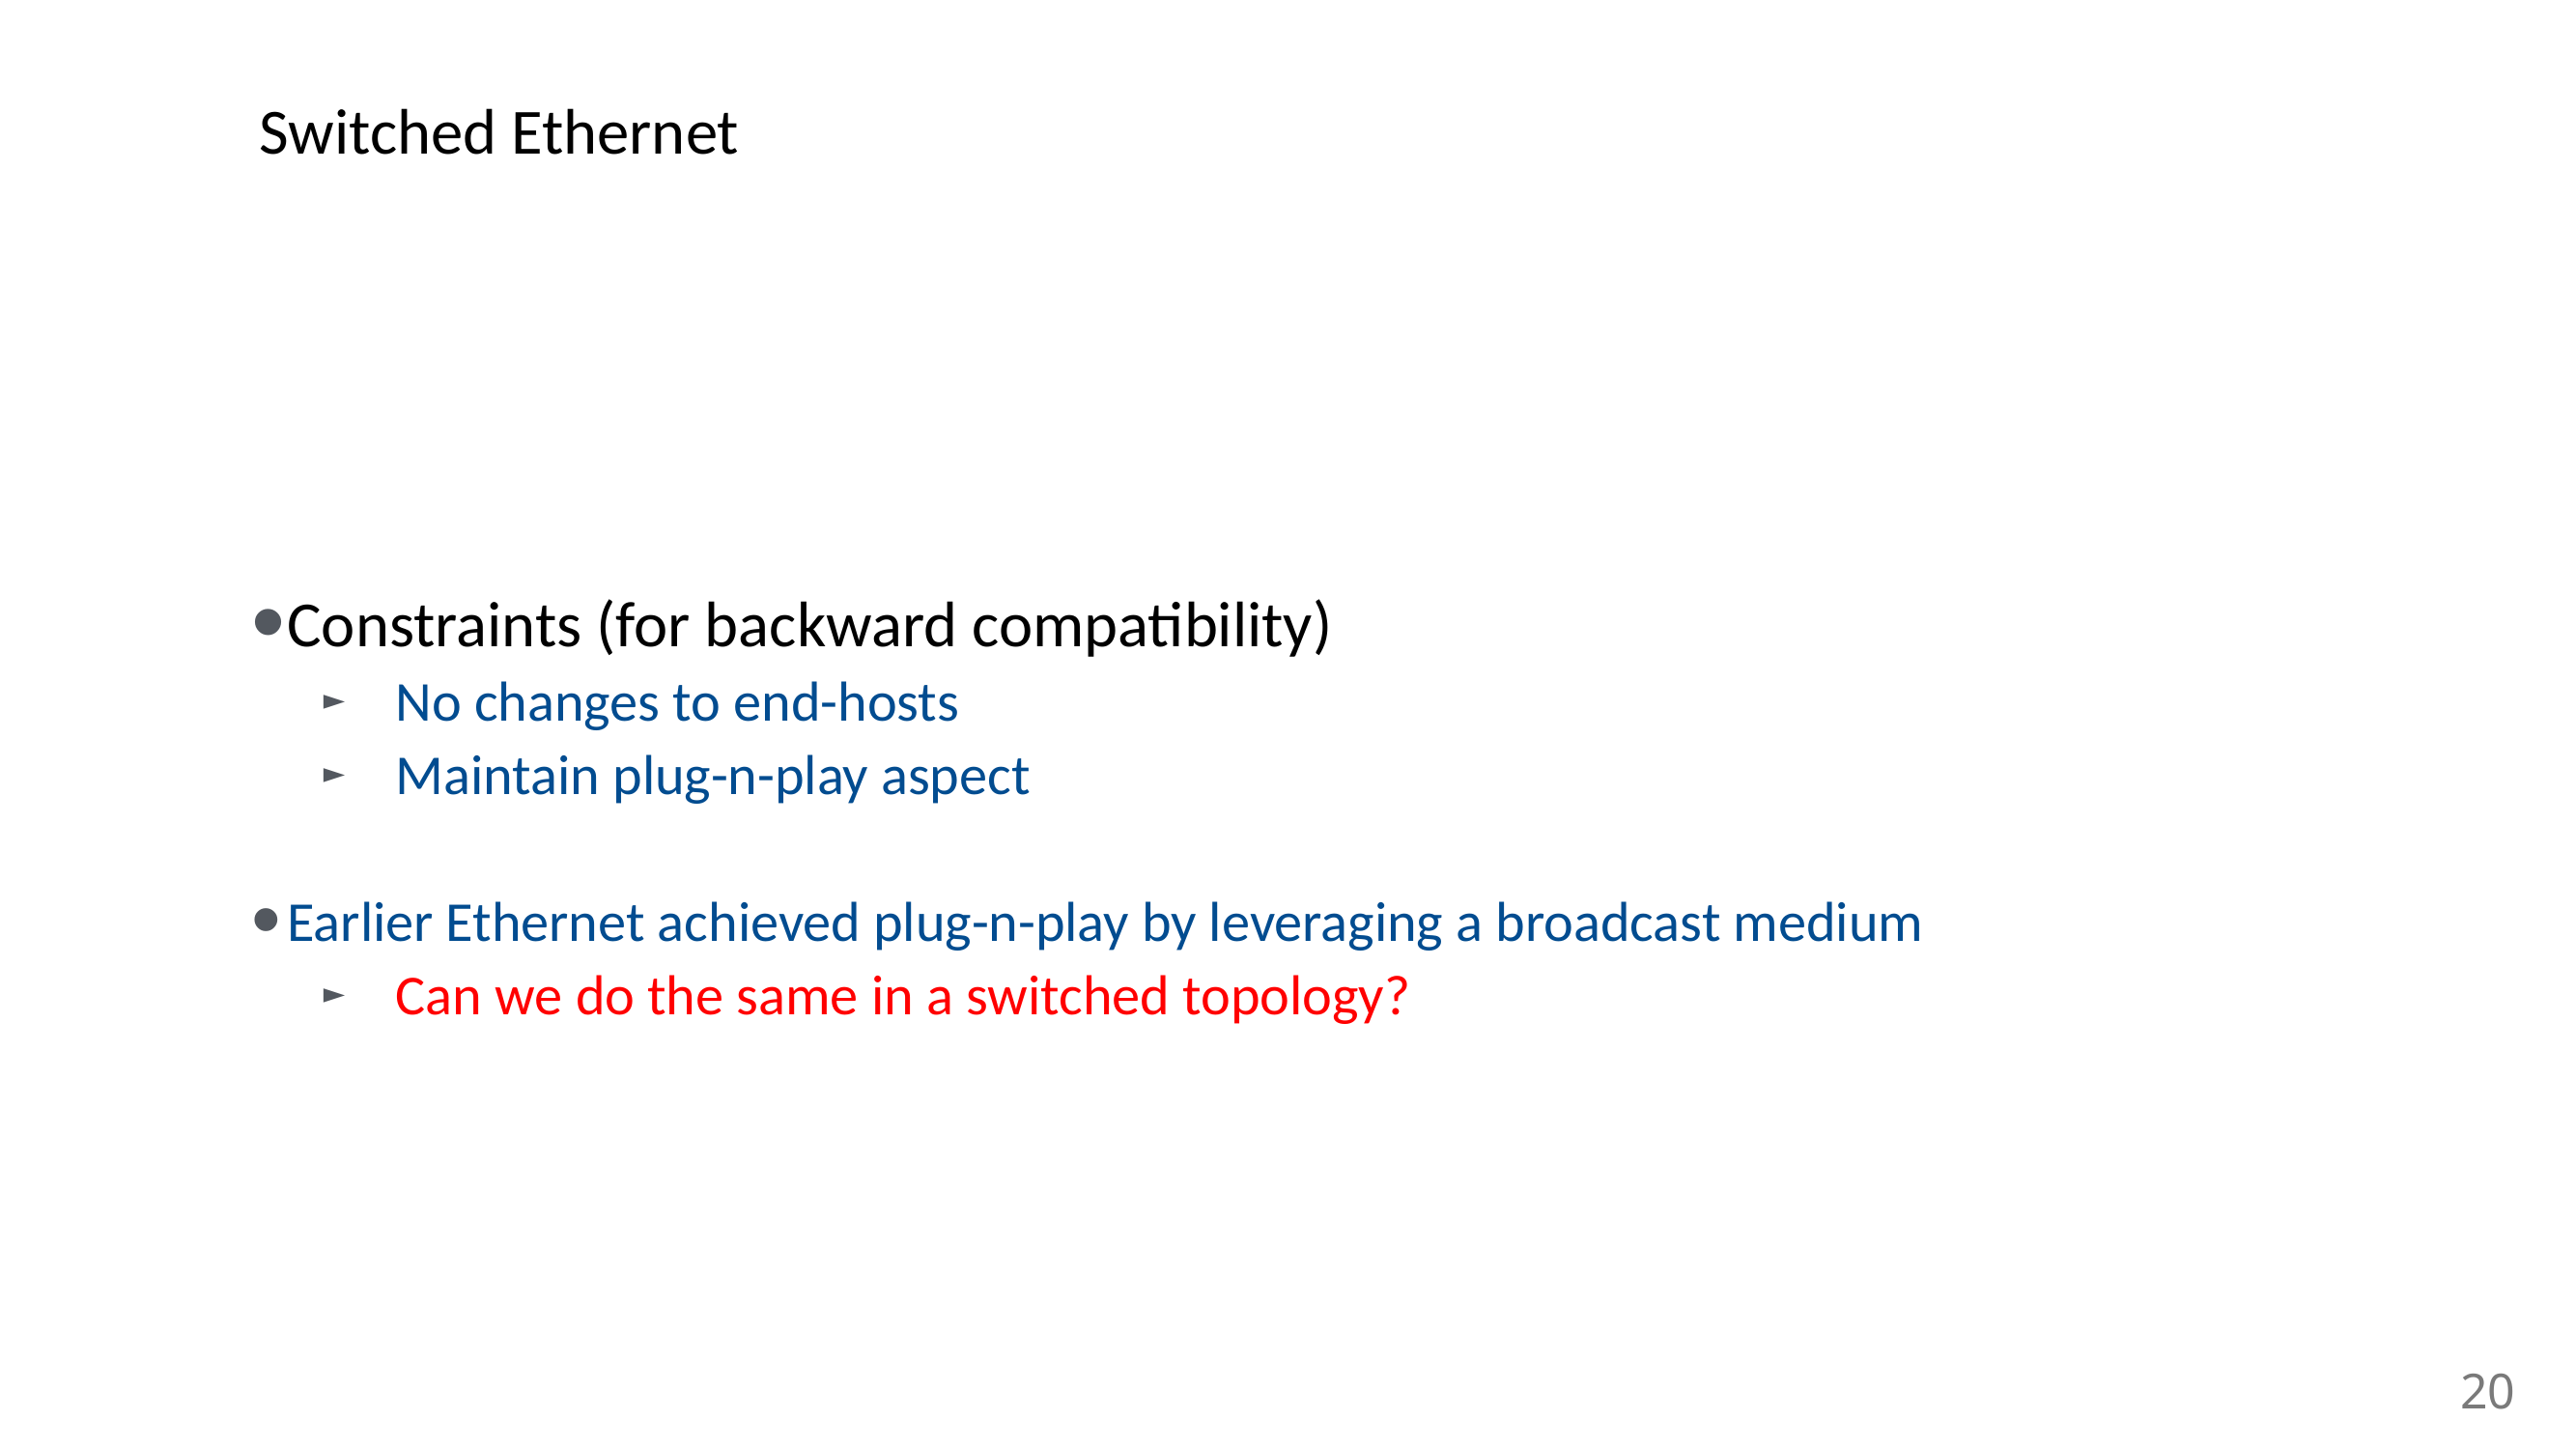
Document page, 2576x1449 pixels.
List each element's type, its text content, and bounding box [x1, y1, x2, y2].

slide_number 20 [2453, 1359, 2522, 1434]
title Switched Ethernet [250, 0, 2325, 259]
list Constraints (for backward compatibility) No changes to end-hosts Maintain plug-n-play aspect Earlier Ethernet achieved plug-n-play by leveraging a broadcast medium Can we do the same in a switched topology? [250, 347, 2325, 1261]
